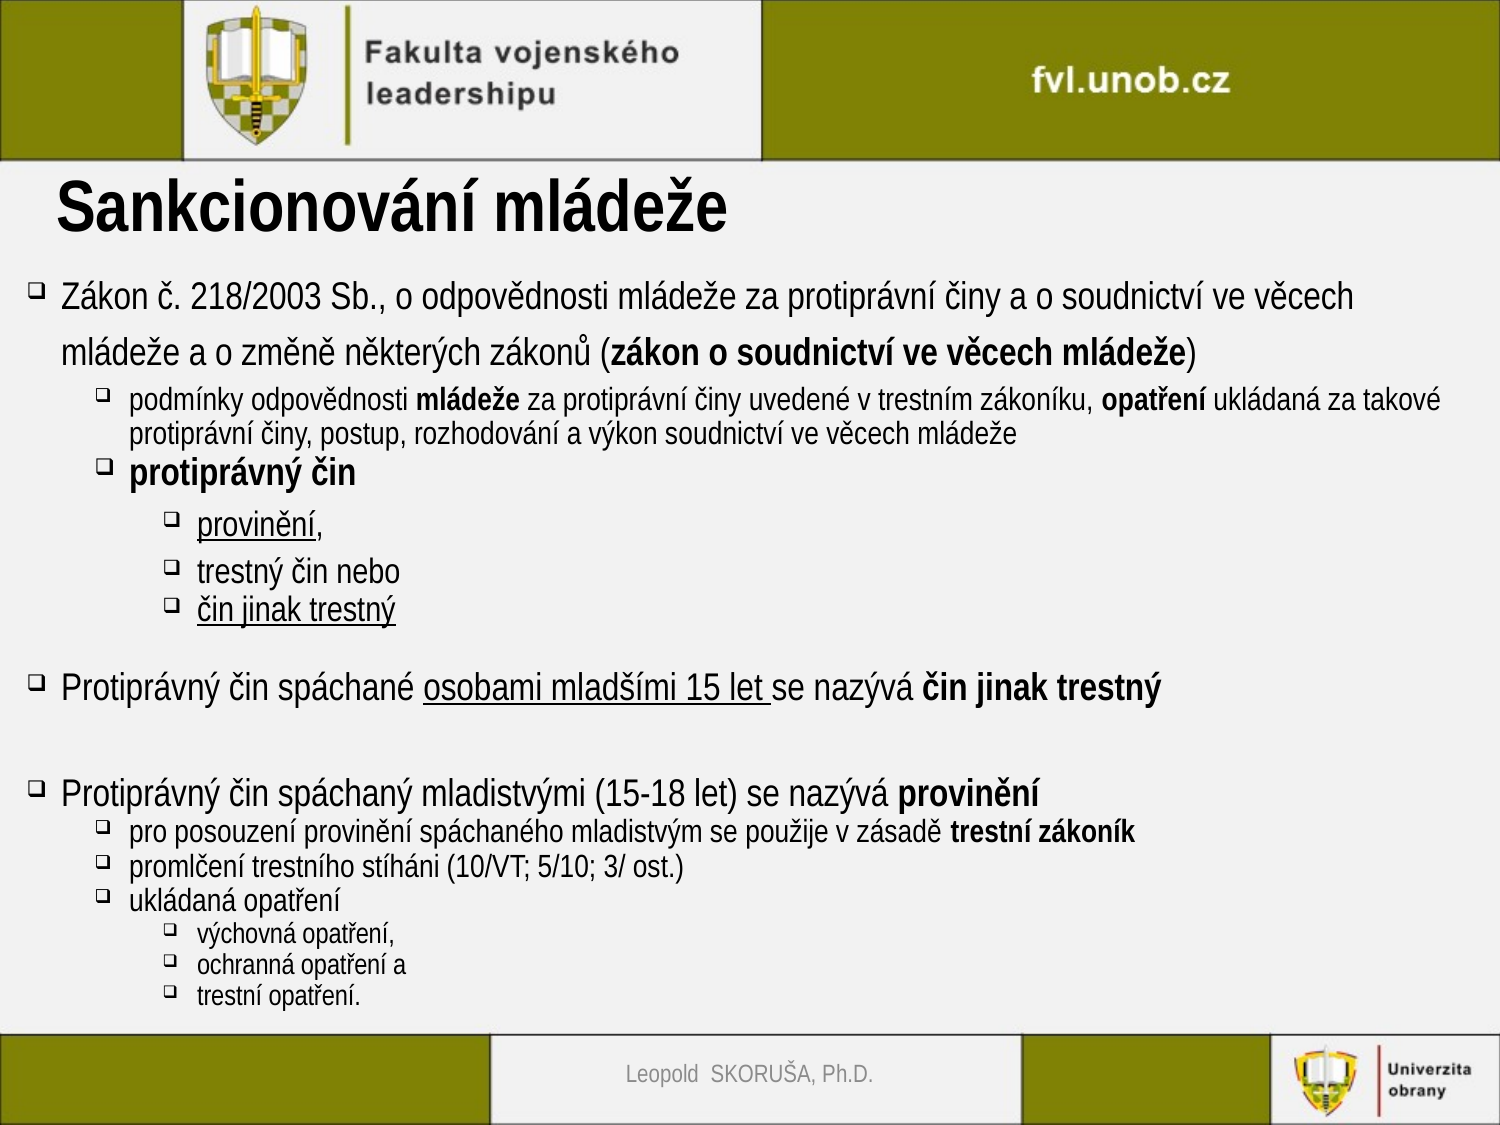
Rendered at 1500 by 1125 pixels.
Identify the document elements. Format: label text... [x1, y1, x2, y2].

footer Leopold SKORUŠA, Ph.D. [496, 1042, 1004, 1103]
list Zákon č. 218/2003 Sb., o odpovědnosti mládeže za protiprávní činy a o soudnictví ve věcech mládeže a o změně některých zákonů (zákon o soudnictví ve věcech mládeže) podmínky odpovědnosti mládeže za protiprávní činy uvedené v trestním zákoníku, opatření ukládaná za takové protiprávní činy, postup, rozhodování a výkon soudnictví ve věcech mládeže protiprávný čin provinění, trestný čin nebo čin jinak trestný Protiprávný čin spáchané osobami mladšími 15 let se nazývá čin jinak trestný Protiprávný čin spáchaný mladistvými (15-18 let) se nazývá provinění pro posouzení provinění spáchaného mladistvým se použije v zásadě trestní zákoník promlčení trestního stíháni (10/VT; 5/10; 3/ ost.) ukládaná opatření výchovná opatření, ochranná opatření a trestní opatření. [5, 254, 1489, 1024]
title Sankcionování mládeže [41, 160, 1317, 254]
picture [0, 0, 1500, 1125]
